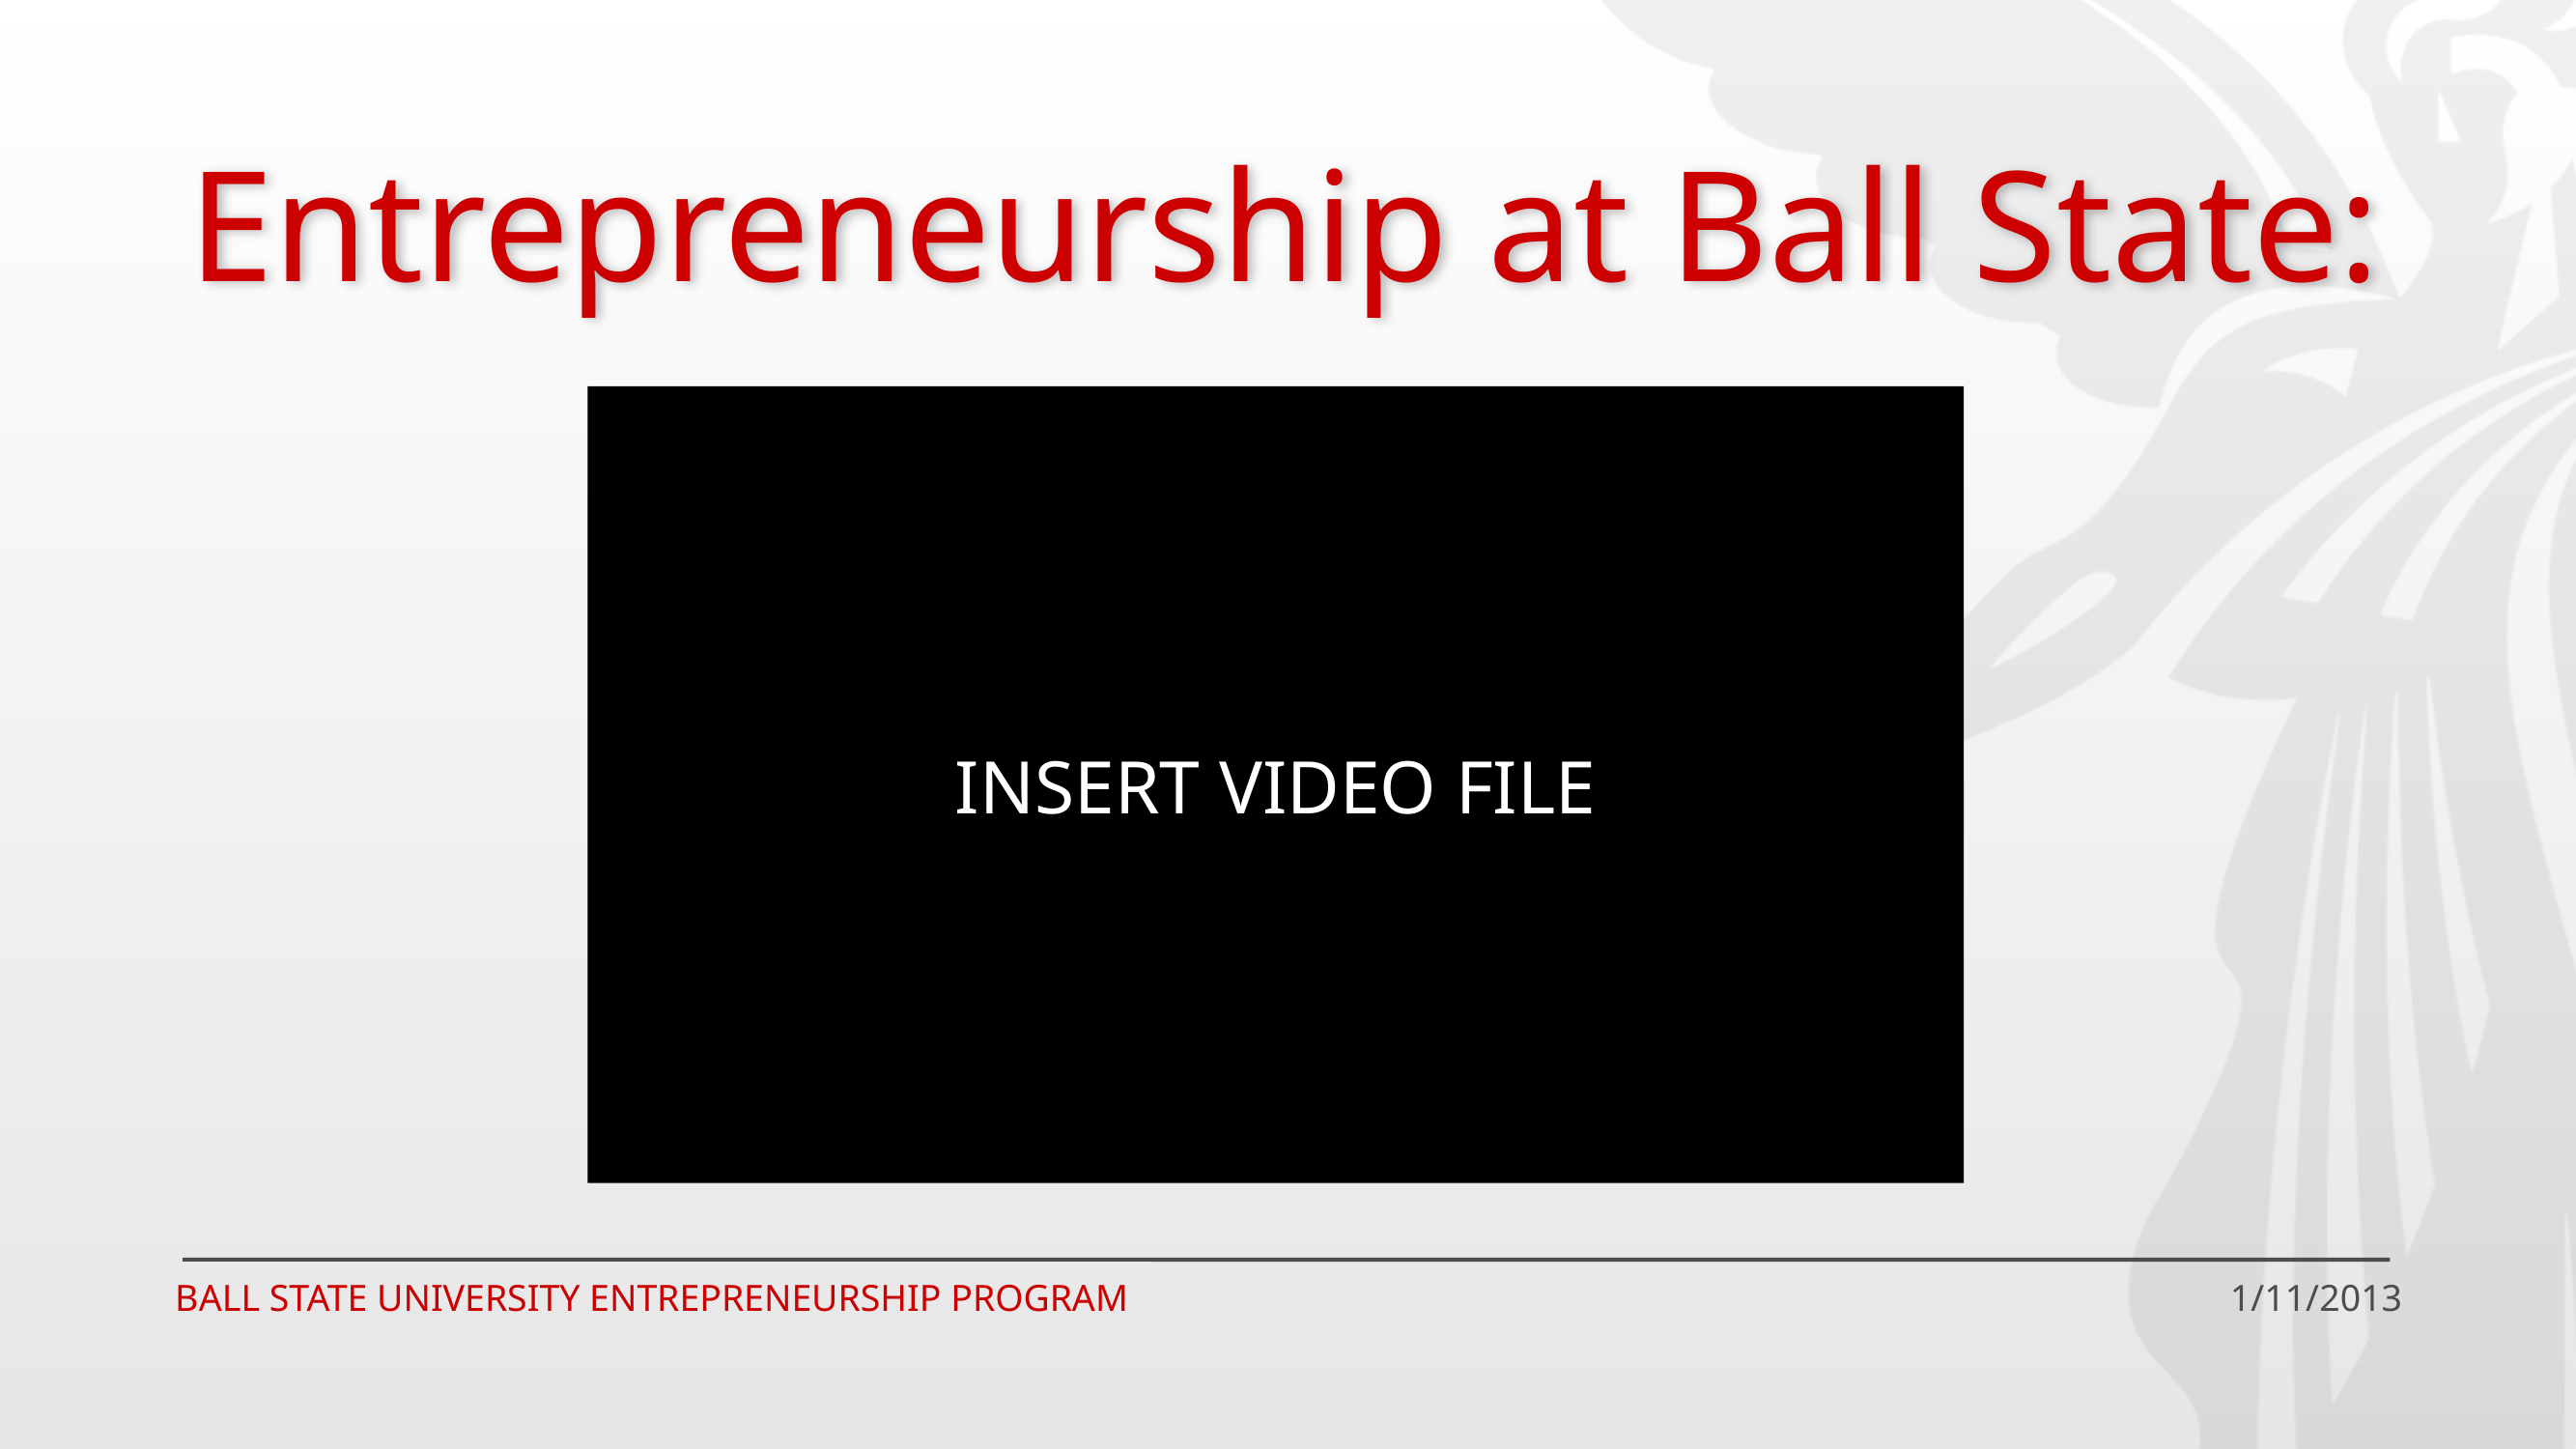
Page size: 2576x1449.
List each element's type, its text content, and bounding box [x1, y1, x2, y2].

title Entrepreneurship at Ball State: [183, 38, 2391, 403]
text_box INSERT VIDEO FILE [587, 385, 1965, 1183]
